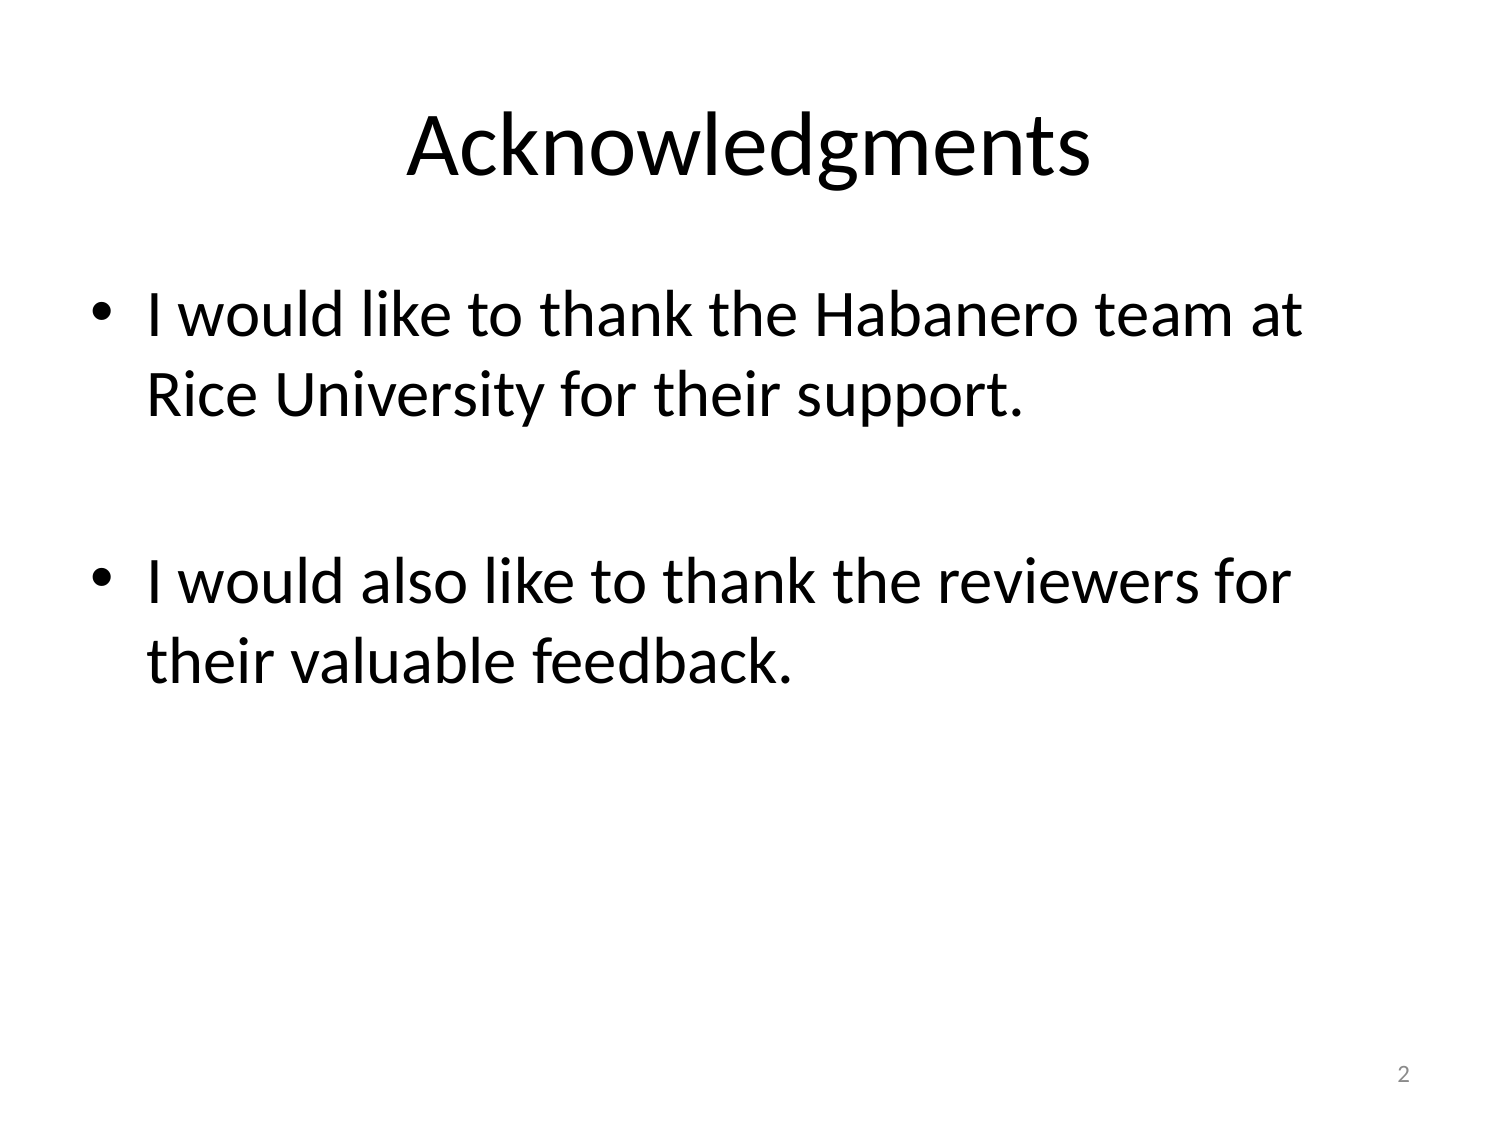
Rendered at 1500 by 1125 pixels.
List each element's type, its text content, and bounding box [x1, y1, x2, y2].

slide_number 2 [1074, 1042, 1425, 1103]
title Acknowledgments [75, 45, 1425, 233]
list I would like to thank the Habanero team at Rice University for their support. I would also like to thank the reviewers for their valuable feedback. [75, 262, 1425, 1005]
